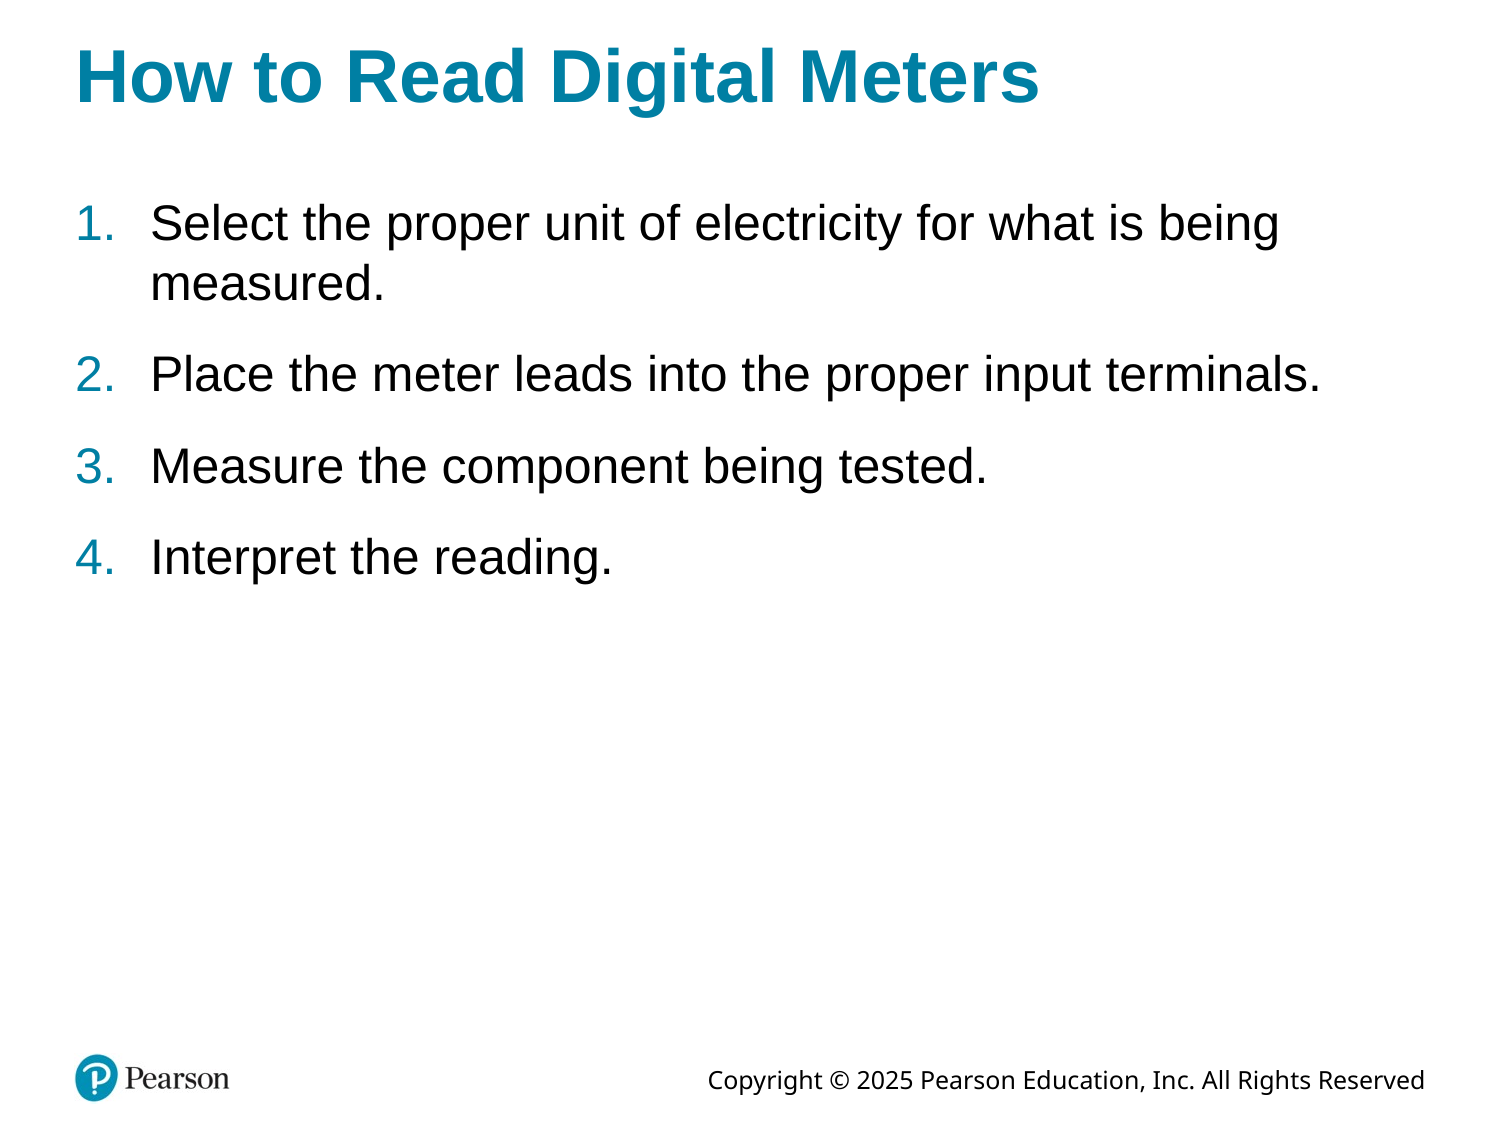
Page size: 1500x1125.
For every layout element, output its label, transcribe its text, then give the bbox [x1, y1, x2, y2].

picture [74, 1053, 230, 1104]
title How to Read Digital Meters [75, 0, 1425, 65]
list Select the proper unit of electricity for what is being measured. Place the meter leads into the proper input terminals. Measure the component being tested. Interpret the reading. [75, 65, 1425, 710]
